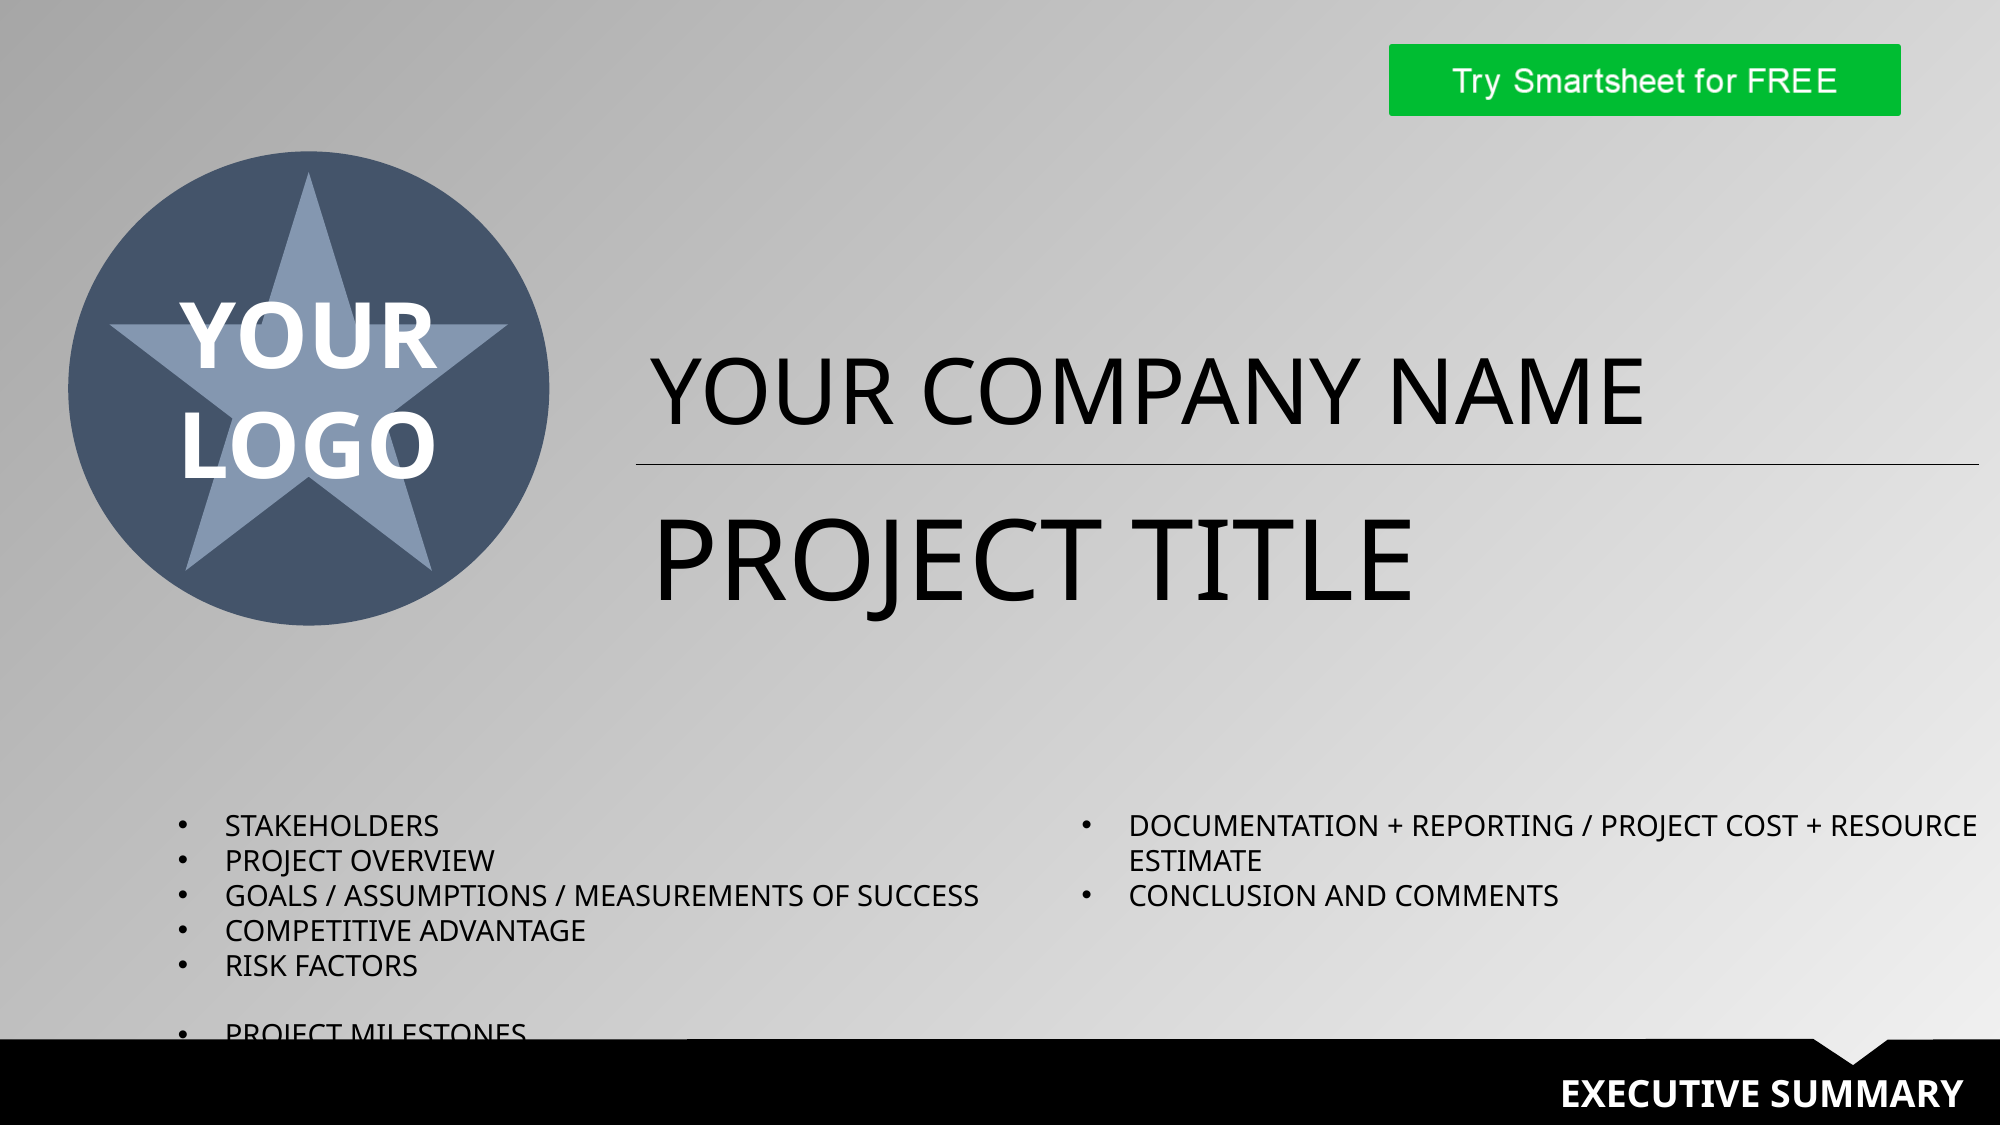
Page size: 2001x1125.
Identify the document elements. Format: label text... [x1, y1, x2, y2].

picture [1389, 44, 1901, 116]
text_box [277, 168, 340, 269]
text_box [183, 505, 274, 574]
text_box [67, 150, 551, 627]
text_box YOUR COMPANY NAME [635, 325, 1804, 451]
text_box STAKEHOLDERS PROJECT OVERVIEW GOALS / ASSUMPTIONS / MEASUREMENTS OF SUCCESS COMPETITIVE ADVANTAGE RISK FACTORS PROJECT MILESTONES DOCUMENTATION + REPORTING / PROJECT COST + RESOURCE ESTIMATE CONCLUSION AND COMMENTS [163, 799, 2000, 1071]
text_box YOUR LOGO [109, 269, 509, 505]
text_box [344, 505, 434, 574]
text_box PROJECT TITLE [635, 480, 1925, 630]
text_box [0, 1038, 2000, 1125]
text_box EXECUTIVE SUMMARY [961, 1071, 1980, 1123]
